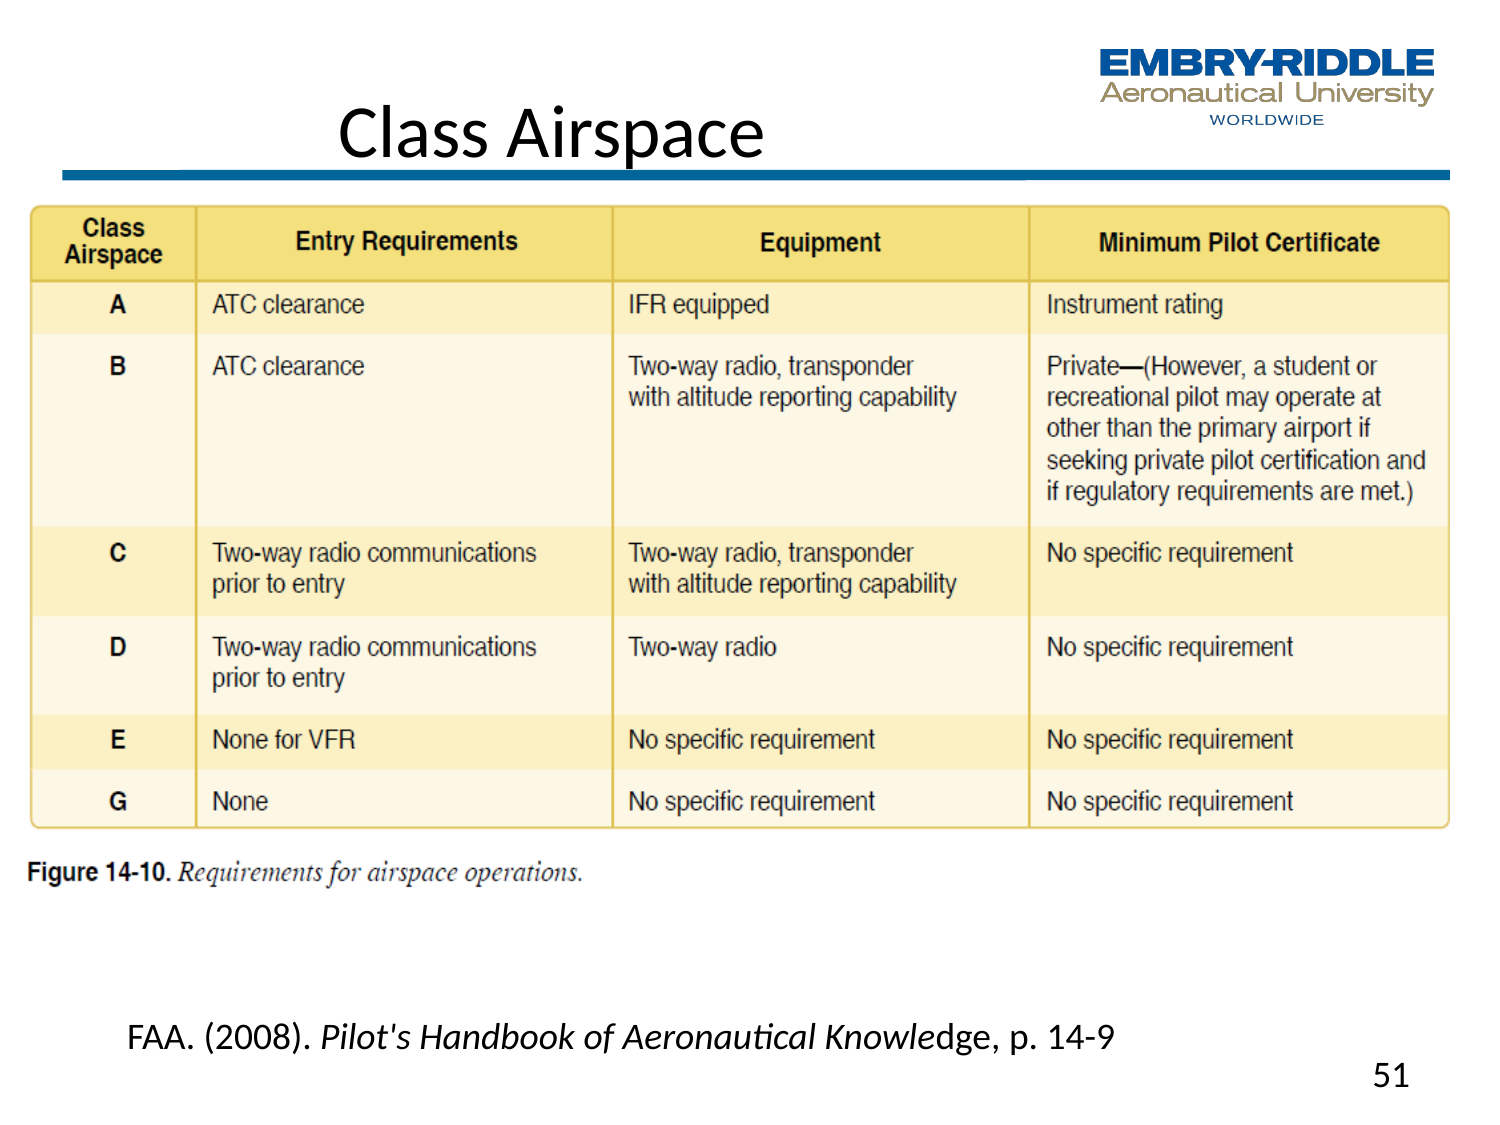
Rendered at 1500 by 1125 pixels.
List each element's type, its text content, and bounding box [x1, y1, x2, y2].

picture [1100, 49, 1434, 125]
picture [17, 187, 1462, 894]
title Class Airspace [75, 75, 1047, 185]
slide_number 51 [1074, 1042, 1425, 1103]
text_box FAA. (2008). Pilot's Handbook of Aeronautical Knowledge, p. 14-9 [112, 1004, 1250, 1065]
